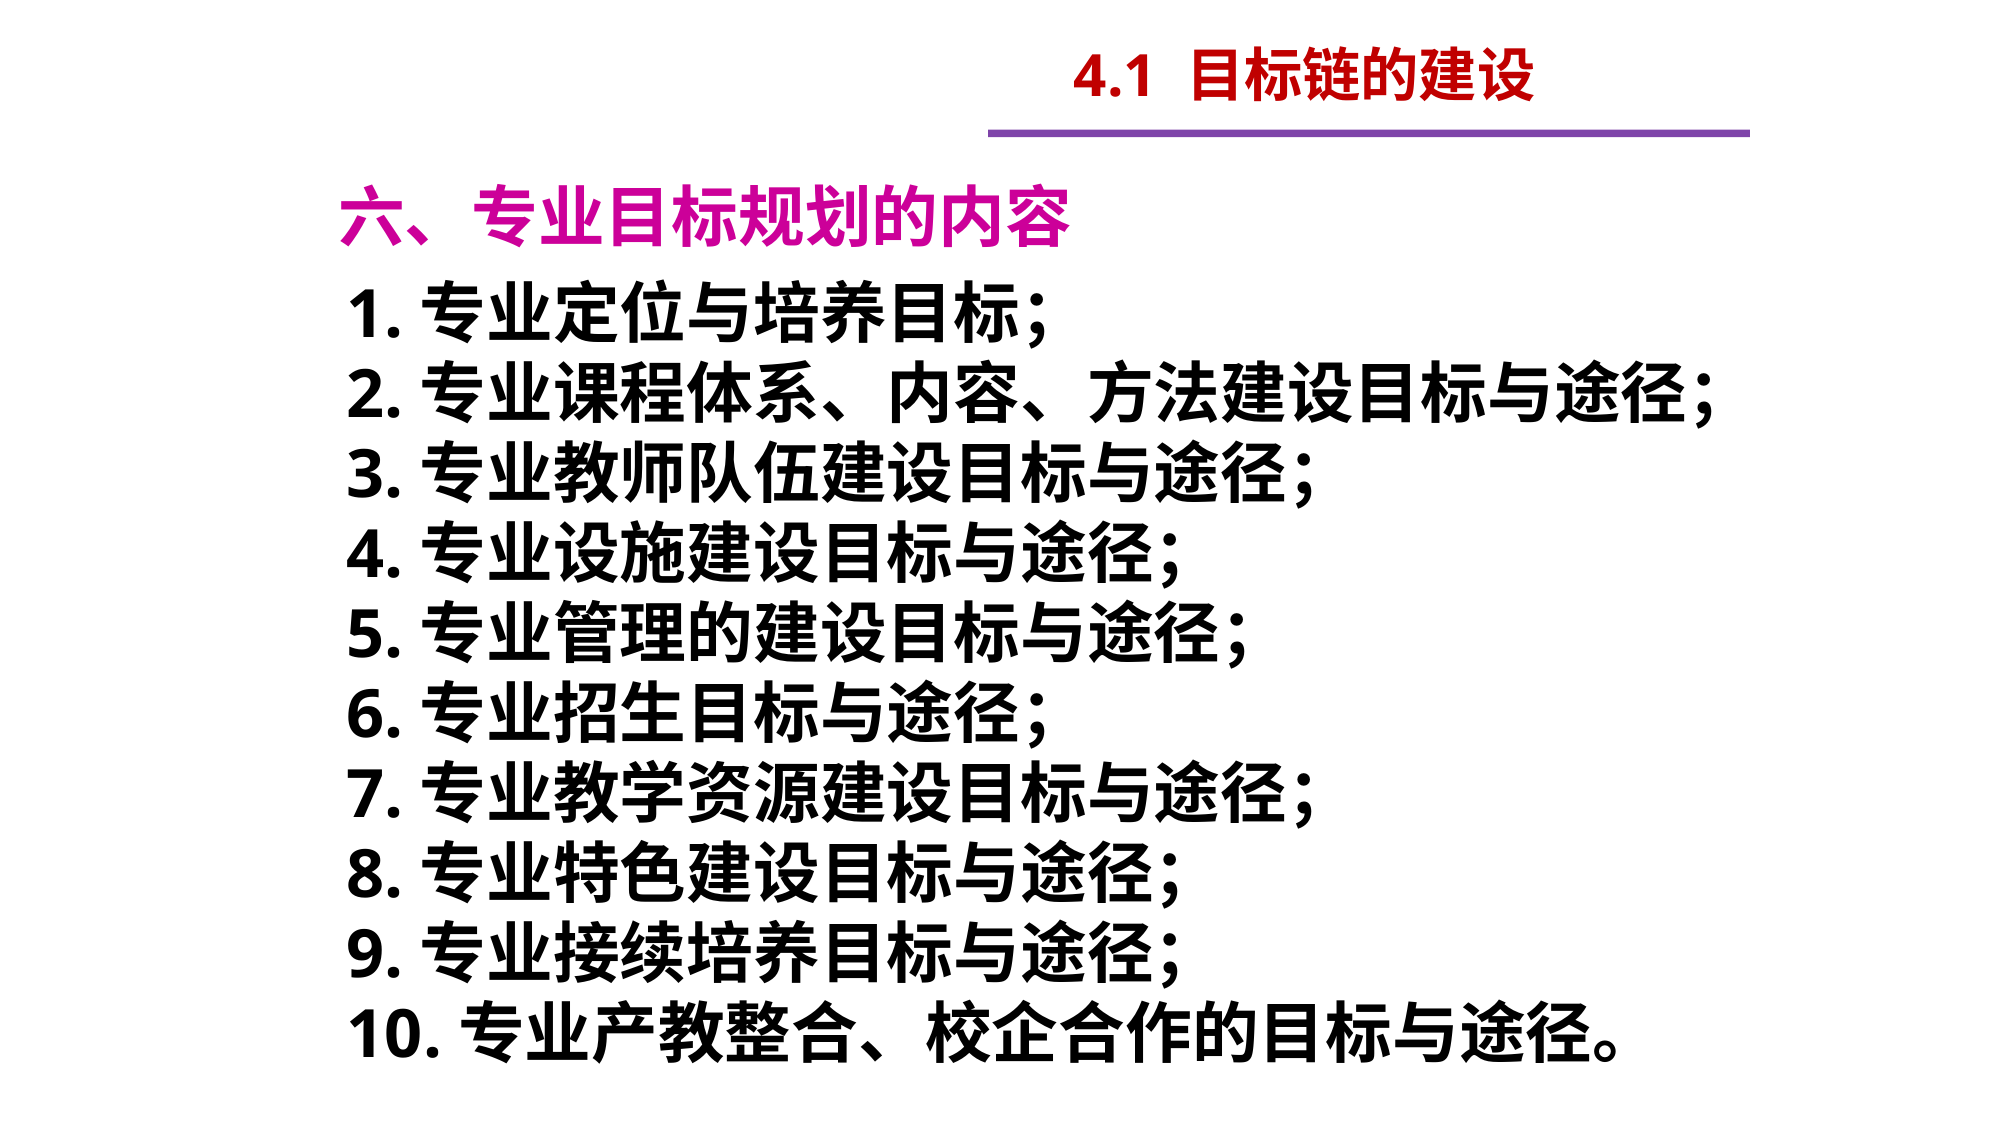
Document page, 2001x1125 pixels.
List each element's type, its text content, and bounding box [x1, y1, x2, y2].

text_box 六、专业目标规划的内容 [261, 167, 1733, 263]
text_box 4.1 目标链的建设 [1059, 30, 1733, 106]
text_box [988, 129, 1750, 138]
text_box 1.专业定位与培养目标； 2.专业课程体系、内容、方法建设目标与途径； 3.专业教师队伍建设目标与途径； 4.专业设施建设目标与途径； 5.专业管理的建设目标与途径； 6.专业招生目标与途径； 7.专业教学资源建设目标与途径； 8.专业特色建设目标与途径； 9.专业接续培养目标与途径； 10.专业产教整合、校企合作的目标与途径。 [331, 263, 1733, 1078]
